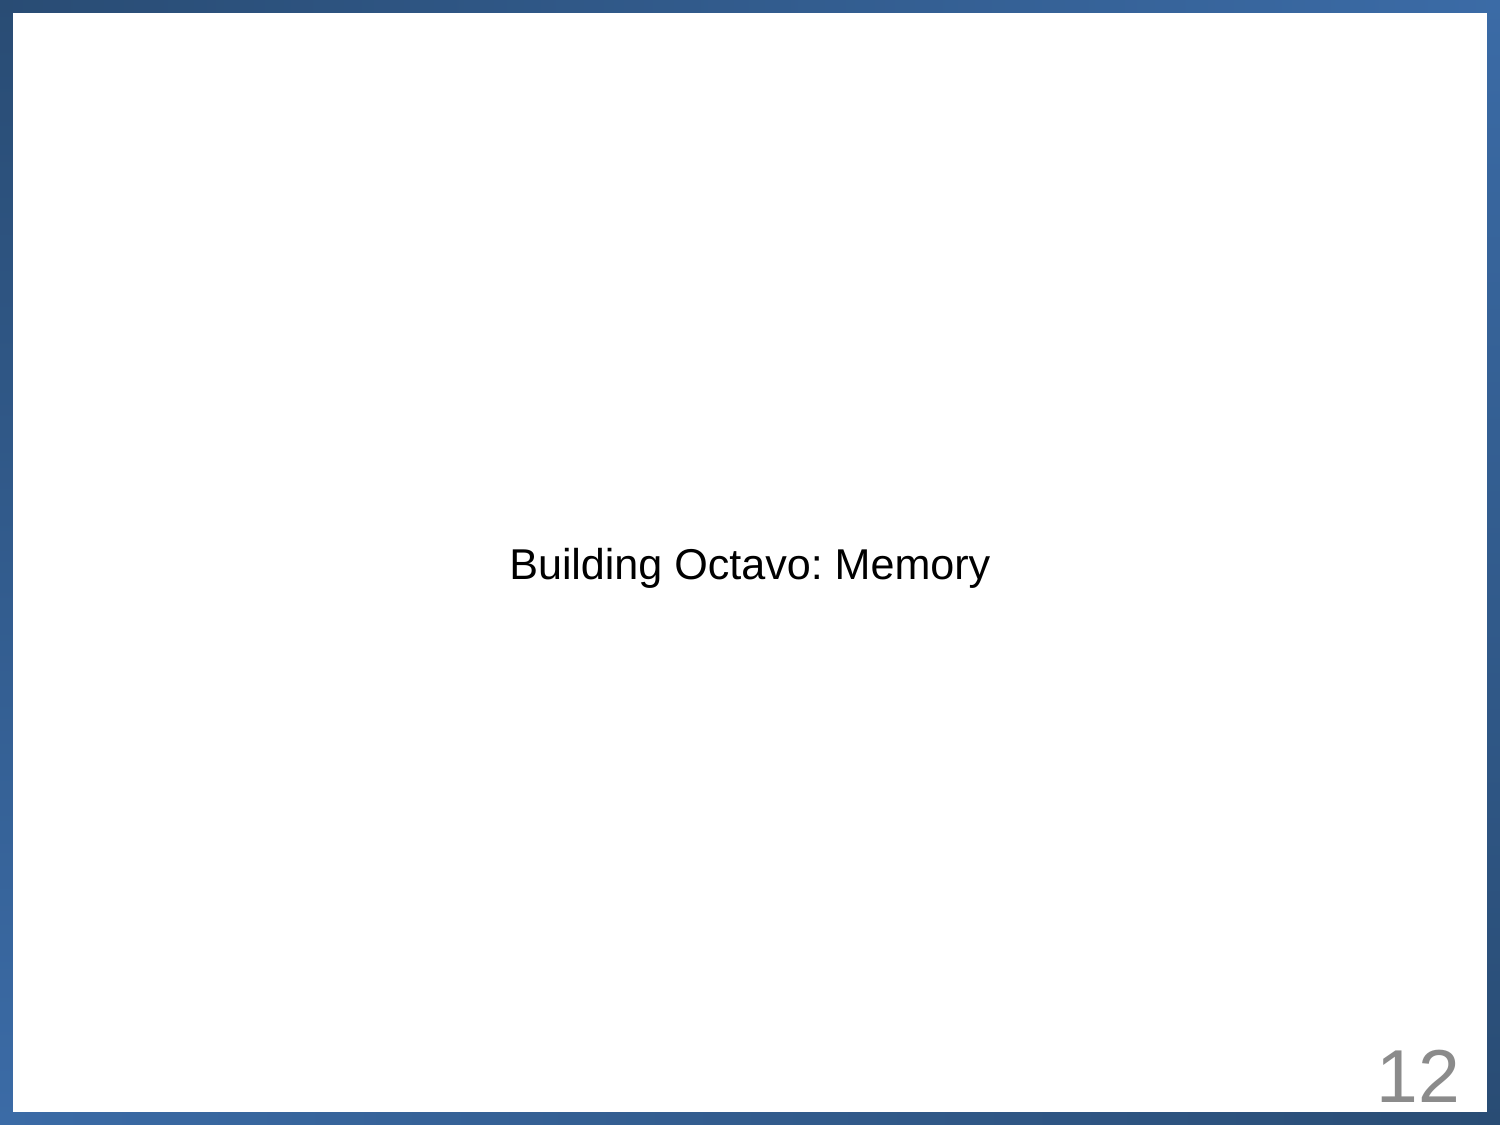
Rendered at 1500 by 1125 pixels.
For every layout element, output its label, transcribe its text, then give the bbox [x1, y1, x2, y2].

slide_number 12 [1125, 1042, 1475, 1103]
title Building Octavo: Memory [75, 528, 1425, 597]
